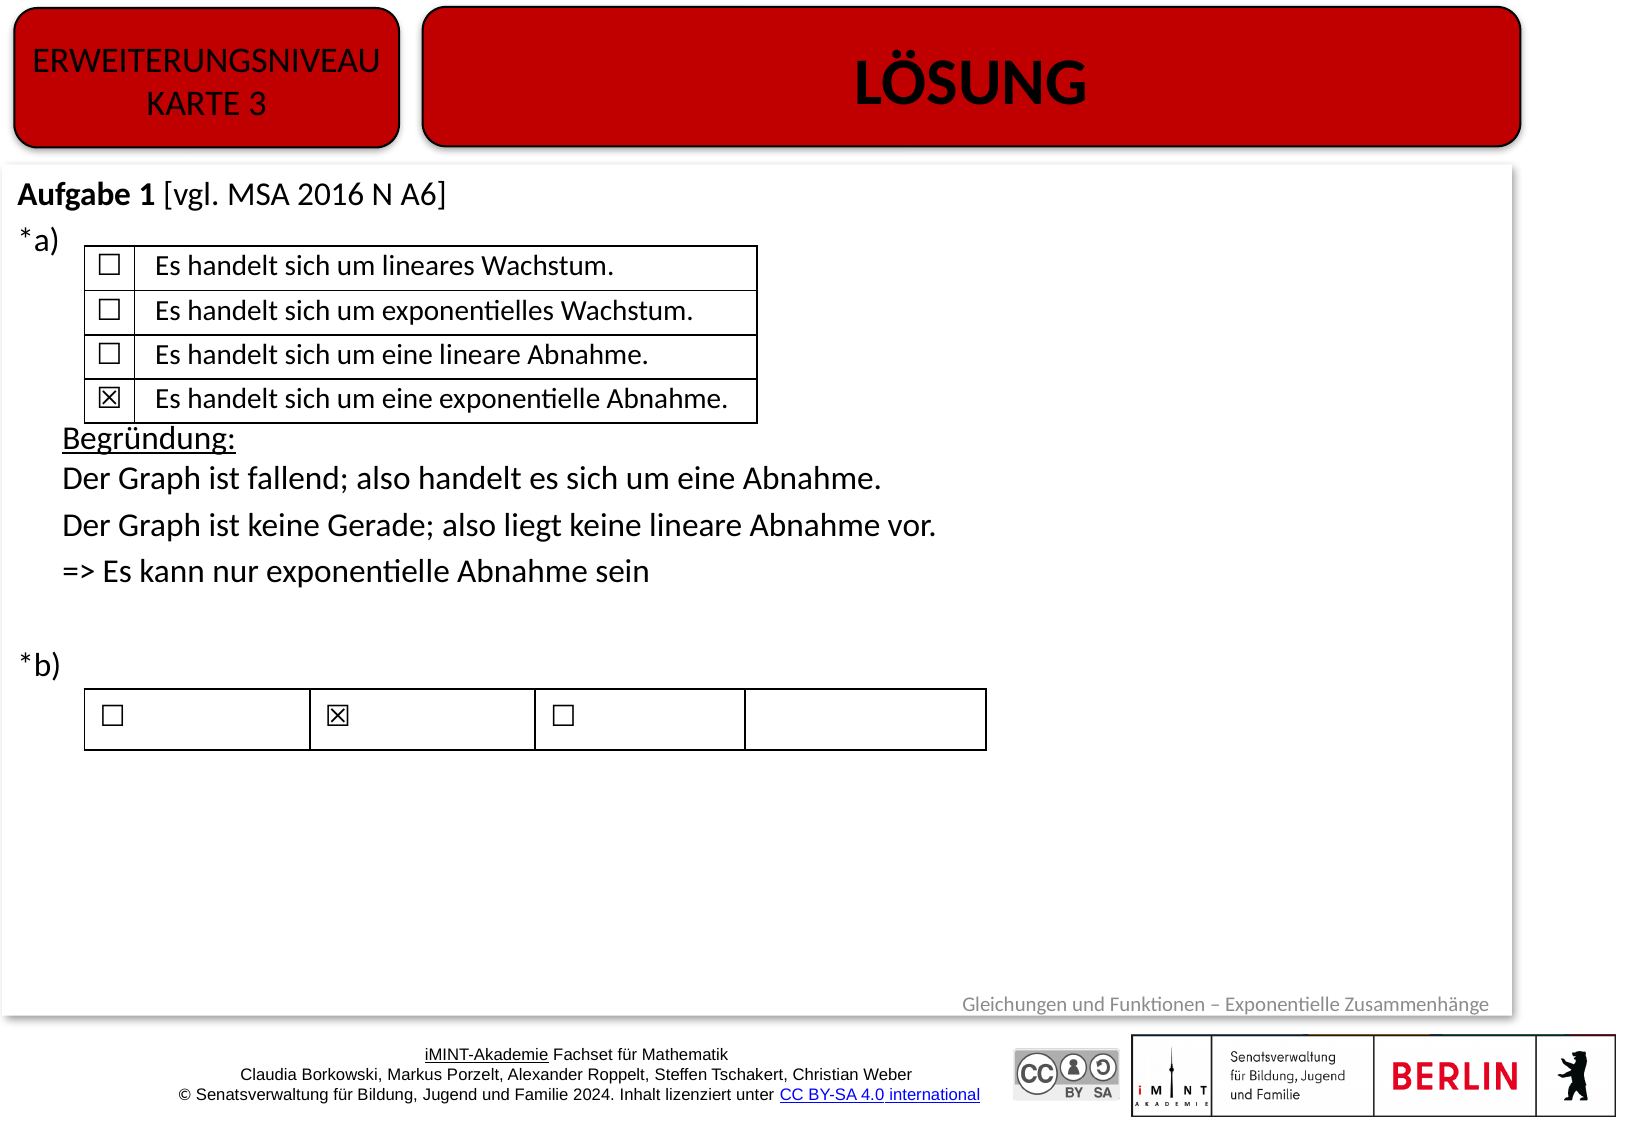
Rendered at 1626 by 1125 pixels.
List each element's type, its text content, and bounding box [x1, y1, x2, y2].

text_box Erweiterungsniveau Karte 3 [14, 7, 400, 148]
table_header ☐ [85, 247, 134, 290]
table_header Es handelt sich um lineares Wachstum. [135, 247, 756, 290]
list Aufgabe 1 [vgl. MSA 2016 N A6] *a) Begründung: Der Graph ist fallend; also handelt es sich um eine Abnahme. Der Graph ist keine Gerade; also liegt keine lineare Abnahme vor. => Es kann nur exponentielle Abnahme sein *b) [1, 163, 1513, 1017]
table_cell ☐ [85, 291, 134, 334]
text_box Gleichungen und Funktionen – Exponentielle Zusammenhänge [942, 982, 1505, 1049]
table_cell Es handelt sich um exponentielles Wachstum. [135, 291, 756, 334]
table_cell ☒ [85, 380, 134, 422]
table_cell Es handelt sich um eine lineare Abnahme. [135, 336, 756, 378]
picture [1131, 1034, 1616, 1117]
table_cell ☐ [85, 336, 134, 378]
picture [1013, 1049, 1120, 1101]
table_cell Es handelt sich um eine exponentielle Abnahme. [135, 380, 756, 422]
